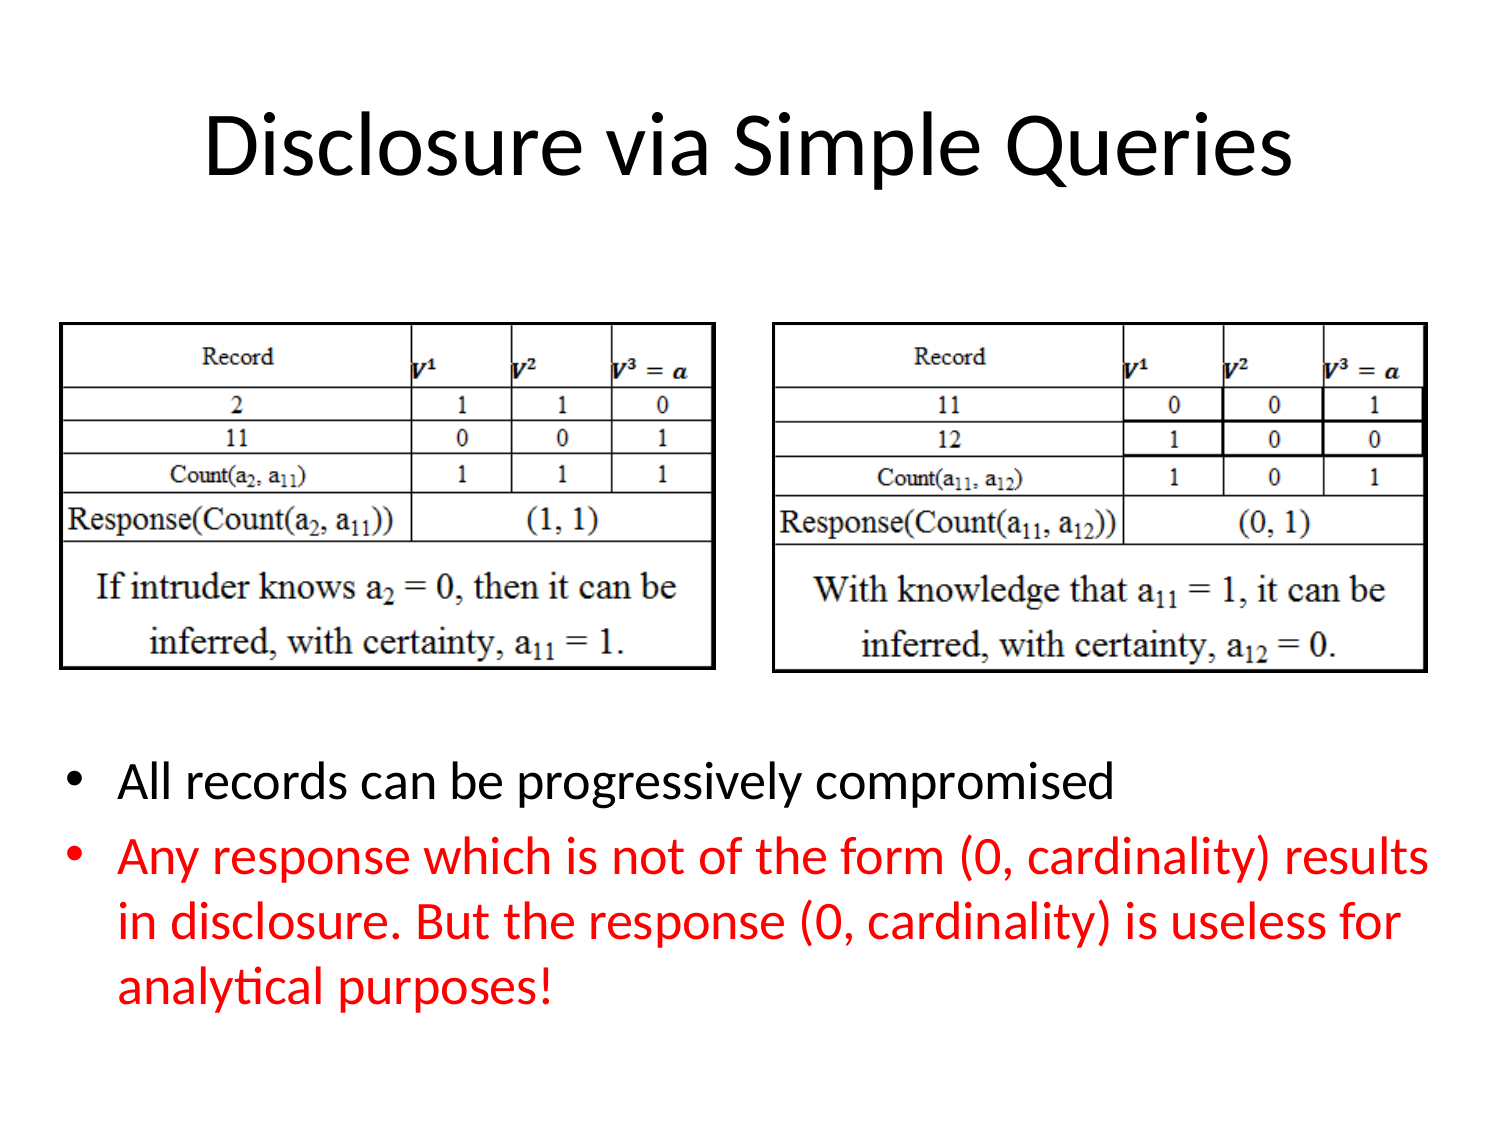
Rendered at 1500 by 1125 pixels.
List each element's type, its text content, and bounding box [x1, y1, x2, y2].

picture [774, 324, 1426, 671]
picture [62, 324, 713, 668]
list All records can be progressively compromised Any response which is not of the form (0, cardinality) results in disclosure. But the response (0, cardinality) is useless for analytical purposes! [50, 737, 1450, 1025]
title Disclosure via Simple Queries [75, 45, 1425, 233]
